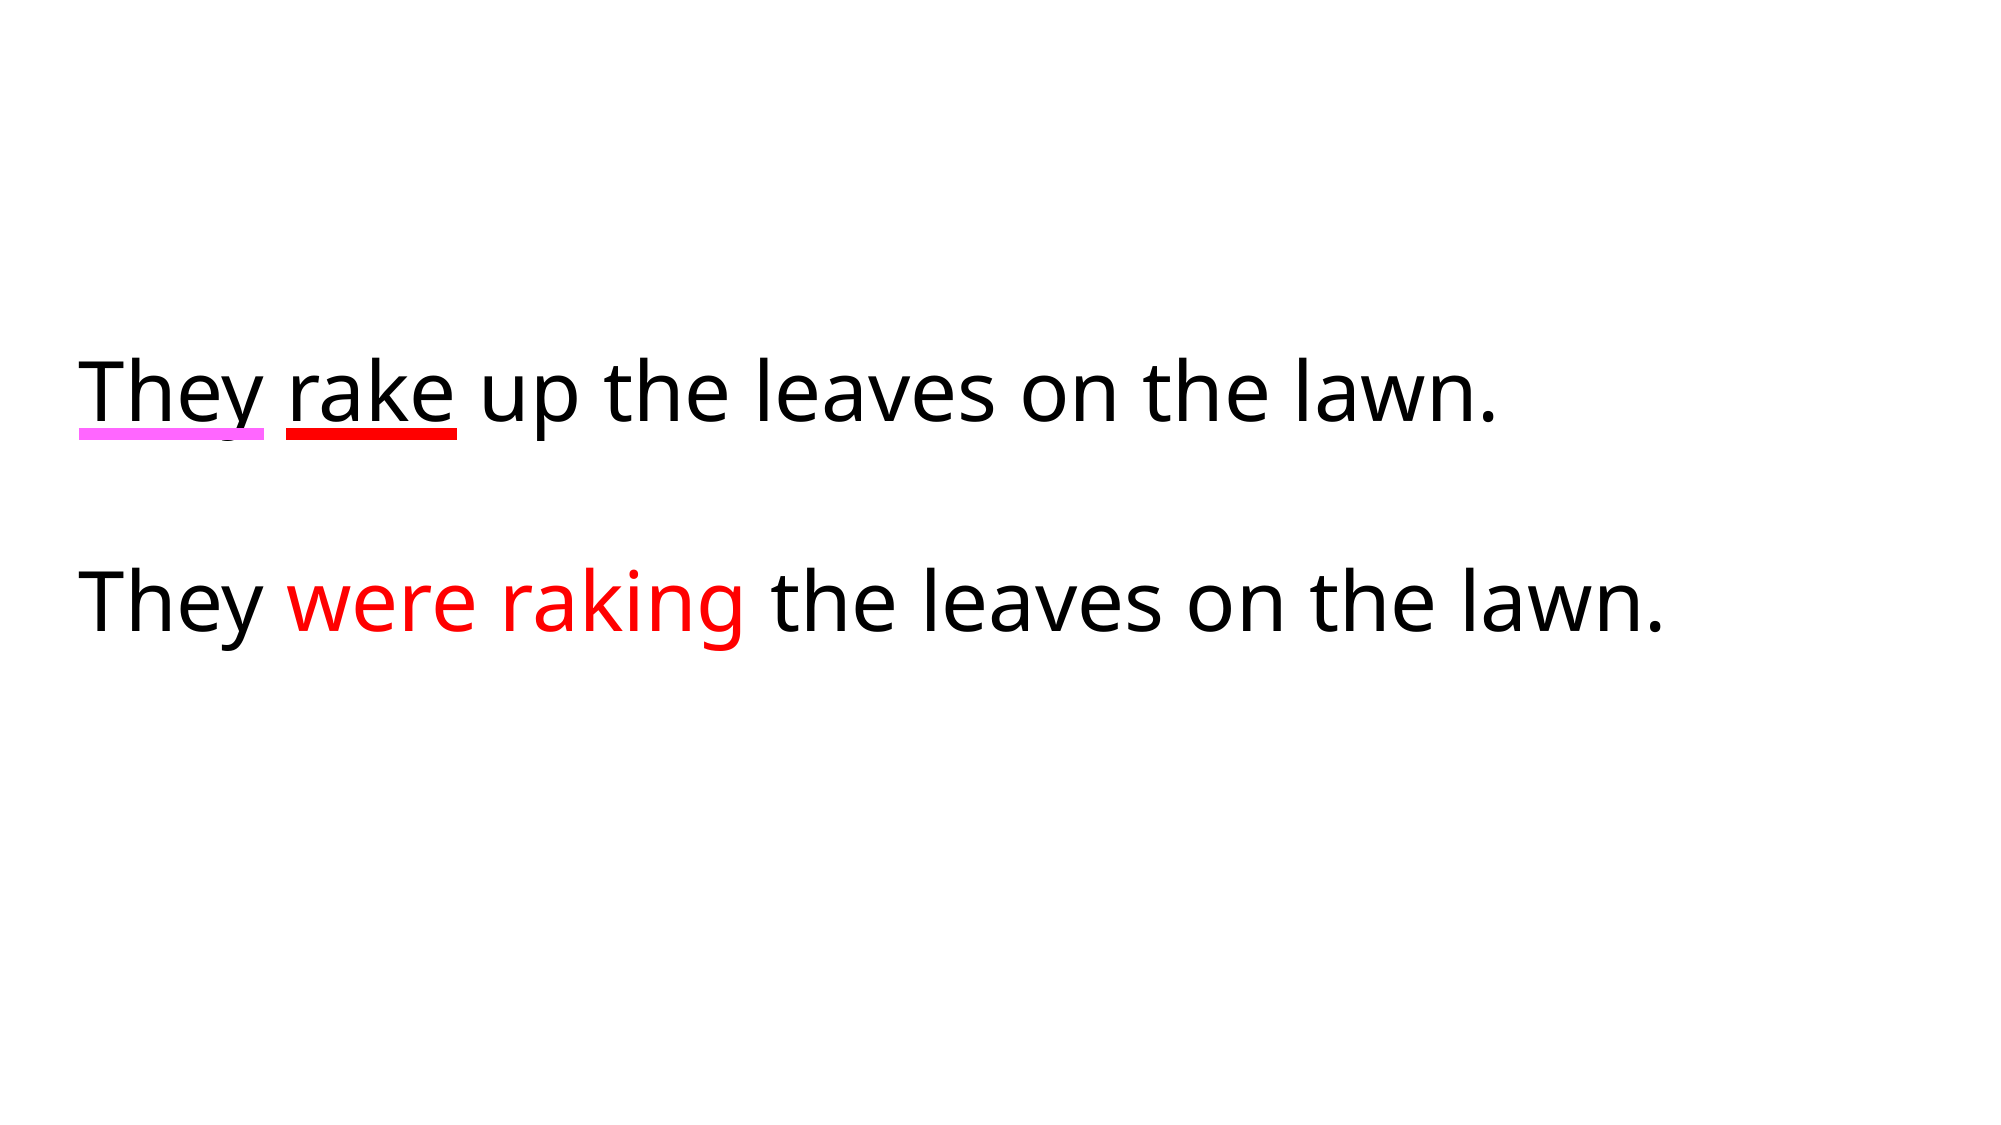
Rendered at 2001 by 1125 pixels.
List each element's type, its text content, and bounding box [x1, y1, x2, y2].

text_box They rake up the leaves on the lawn. They were raking the leaves on the lawn. [64, 331, 1936, 656]
